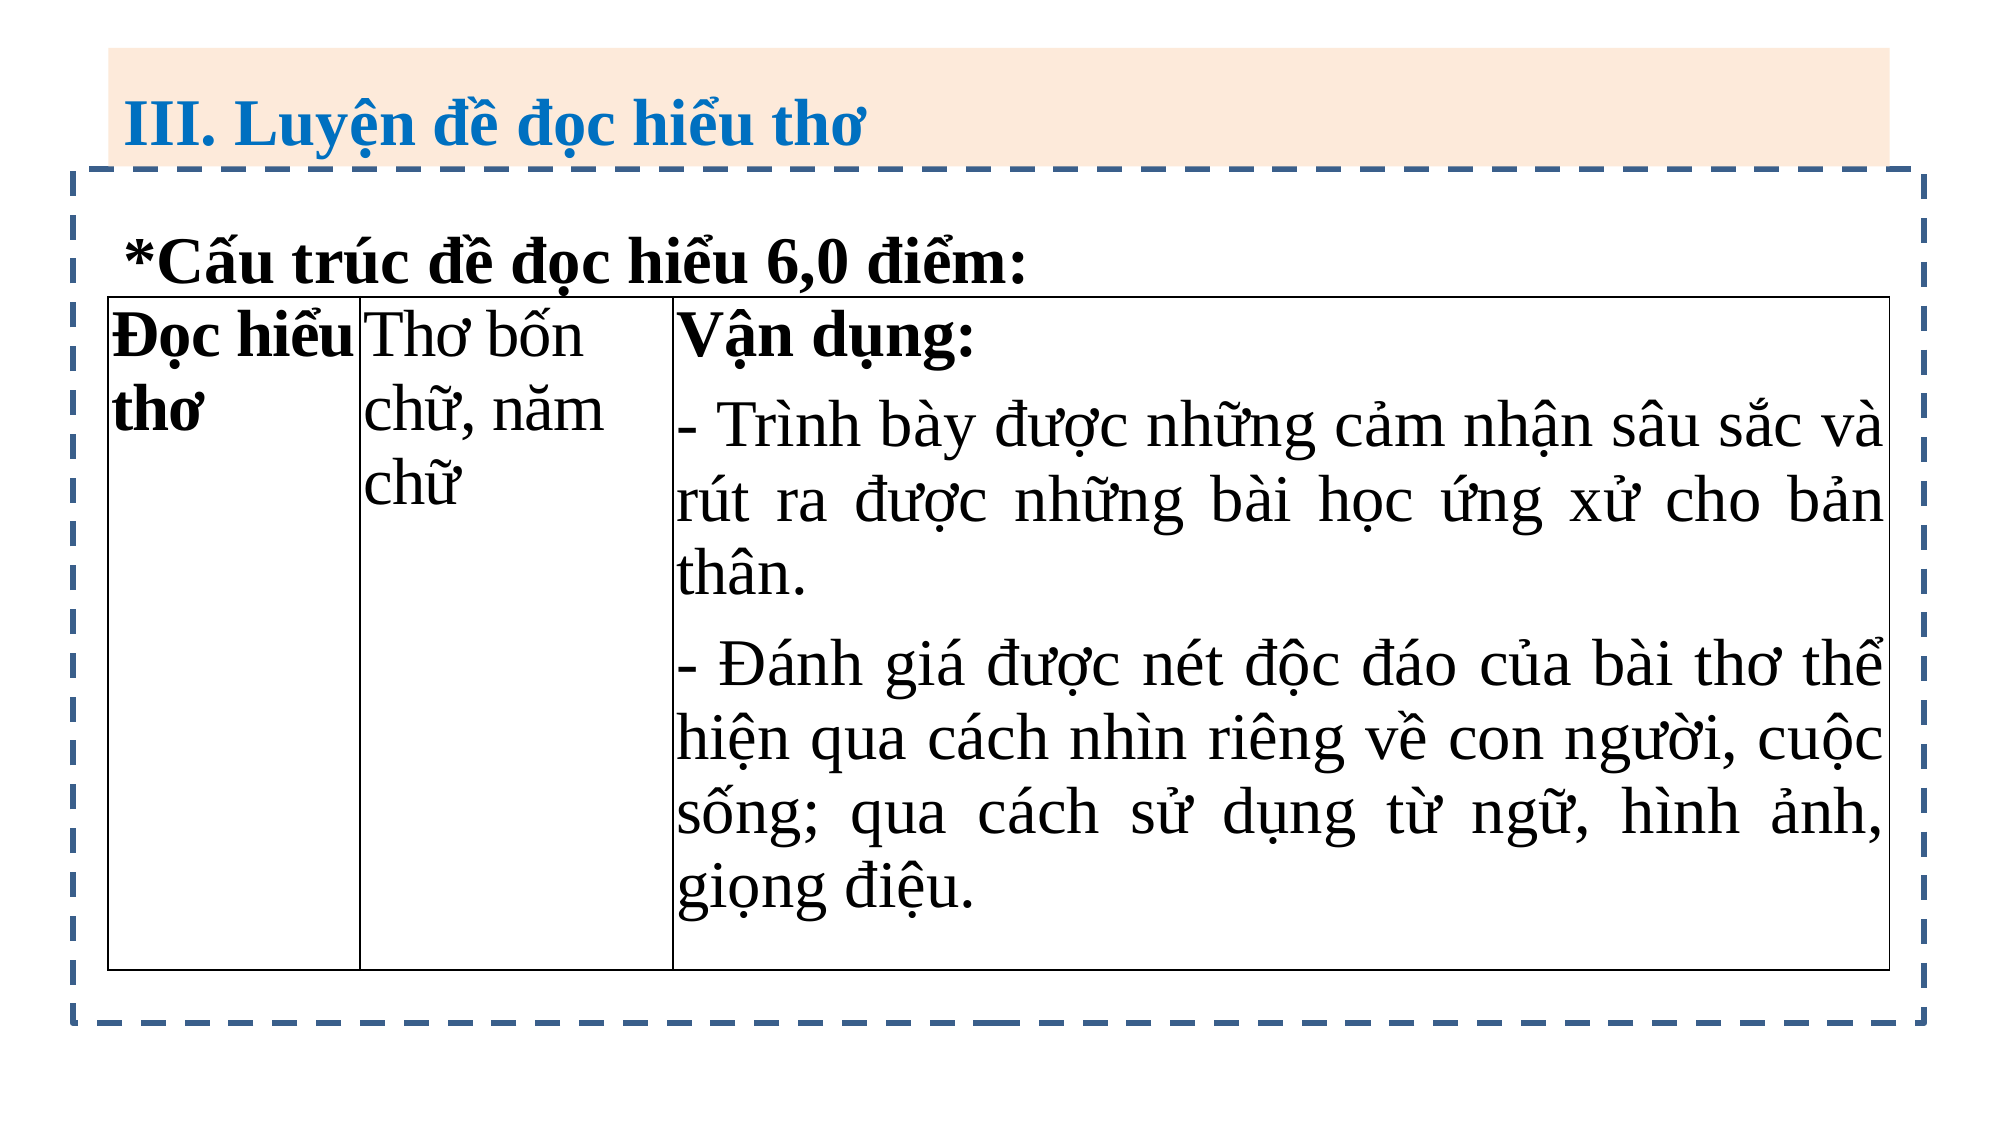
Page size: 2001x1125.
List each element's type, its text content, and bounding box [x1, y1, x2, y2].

text_box [71, 167, 1926, 1025]
table_header Thơ bốn chữ, năm chữ [361, 298, 672, 969]
table_header Vận dụng: - Trình bày được những cảm nhận sâu sắc và rút ra được những bài học ứng xử cho bản thân. - Đánh giá được nét độc đáo của bài thơ thể hiện qua cách nhìn riêng về con người, cuộc sống; qua cách sử dụng từ ngữ, hình ảnh, giọng điệu. [674, 298, 1889, 969]
text_box *Cấu trúc đề đọc hiểu 6,0 điểm: [108, 185, 1890, 296]
table_header Đọc hiểu thơ [109, 298, 359, 969]
text_box III. Luyện đề đọc hiểu thơ [108, 47, 1890, 167]
